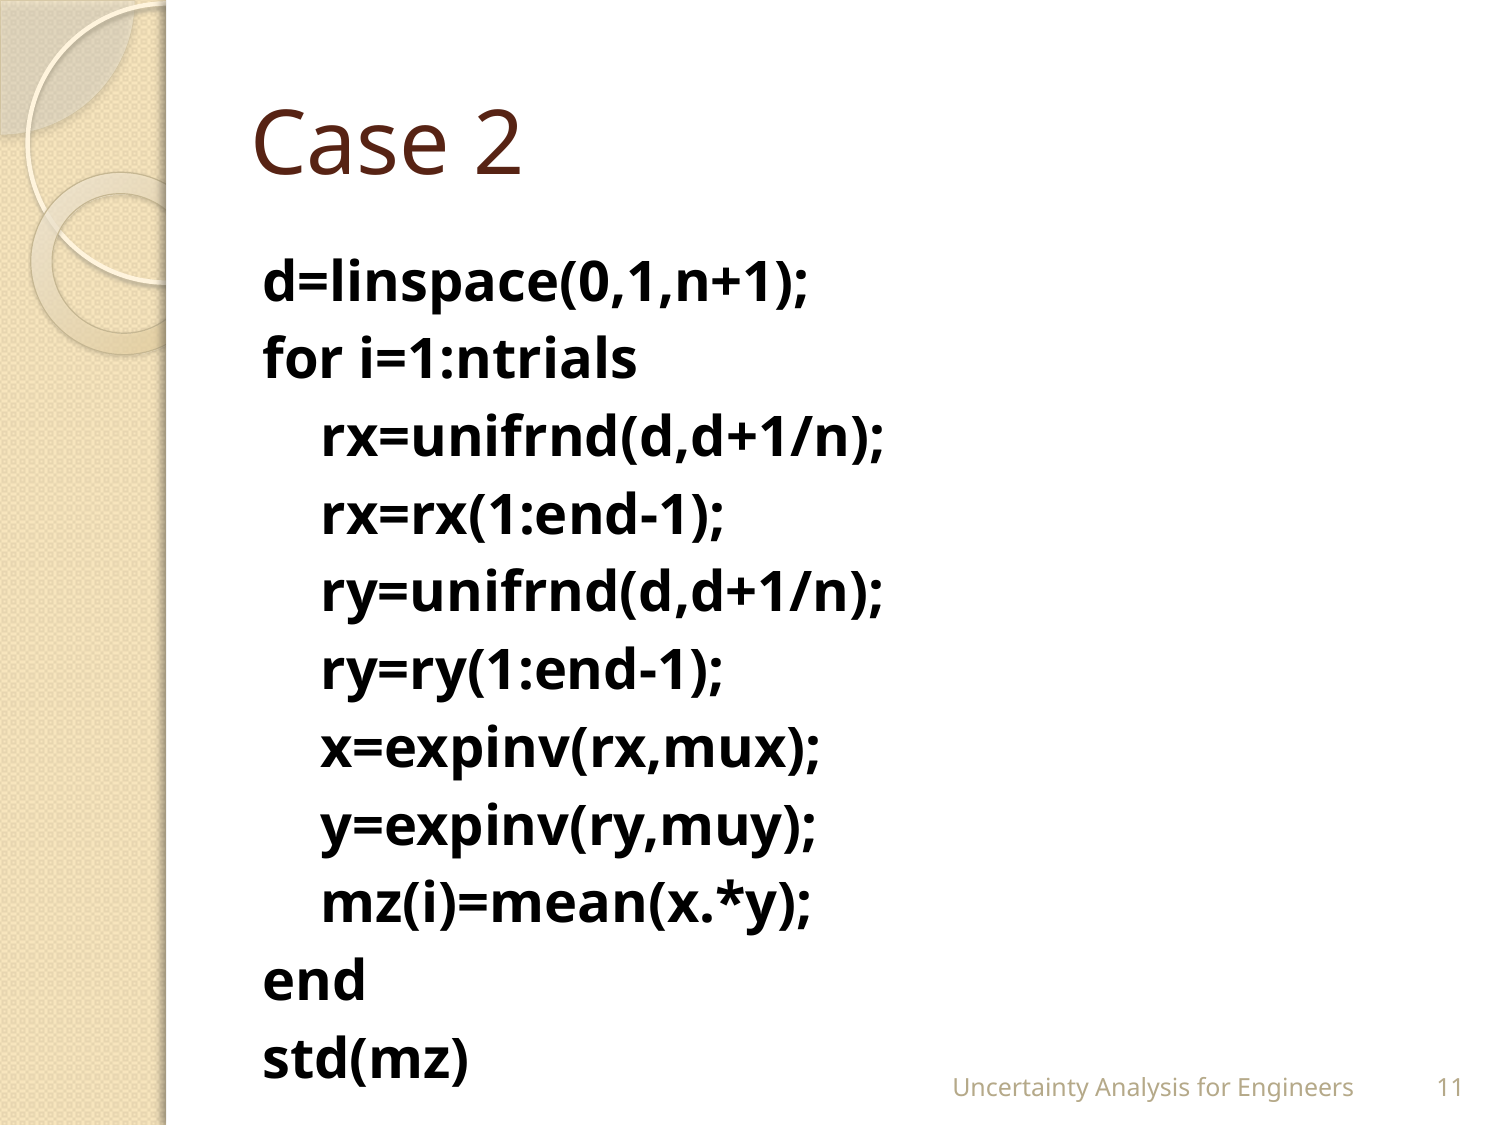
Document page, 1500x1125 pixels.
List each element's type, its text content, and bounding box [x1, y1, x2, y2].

list d=linspace(0,1,n+1); for i=1:ntrials rx=unifrnd(d,d+1/n); rx=rx(1:end-1); ry=unifrnd(d,d+1/n); ry=ry(1:end-1); x=expinv(rx,mux); y=expinv(ry,muy); mz(i)=mean(x.*y); end std(mz) [235, 237, 1466, 1100]
title Case 2 [235, 45, 1466, 233]
footer Uncertainty Analysis for Engineers [937, 1034, 1413, 1113]
slide_number 11 [1413, 1034, 1488, 1113]
